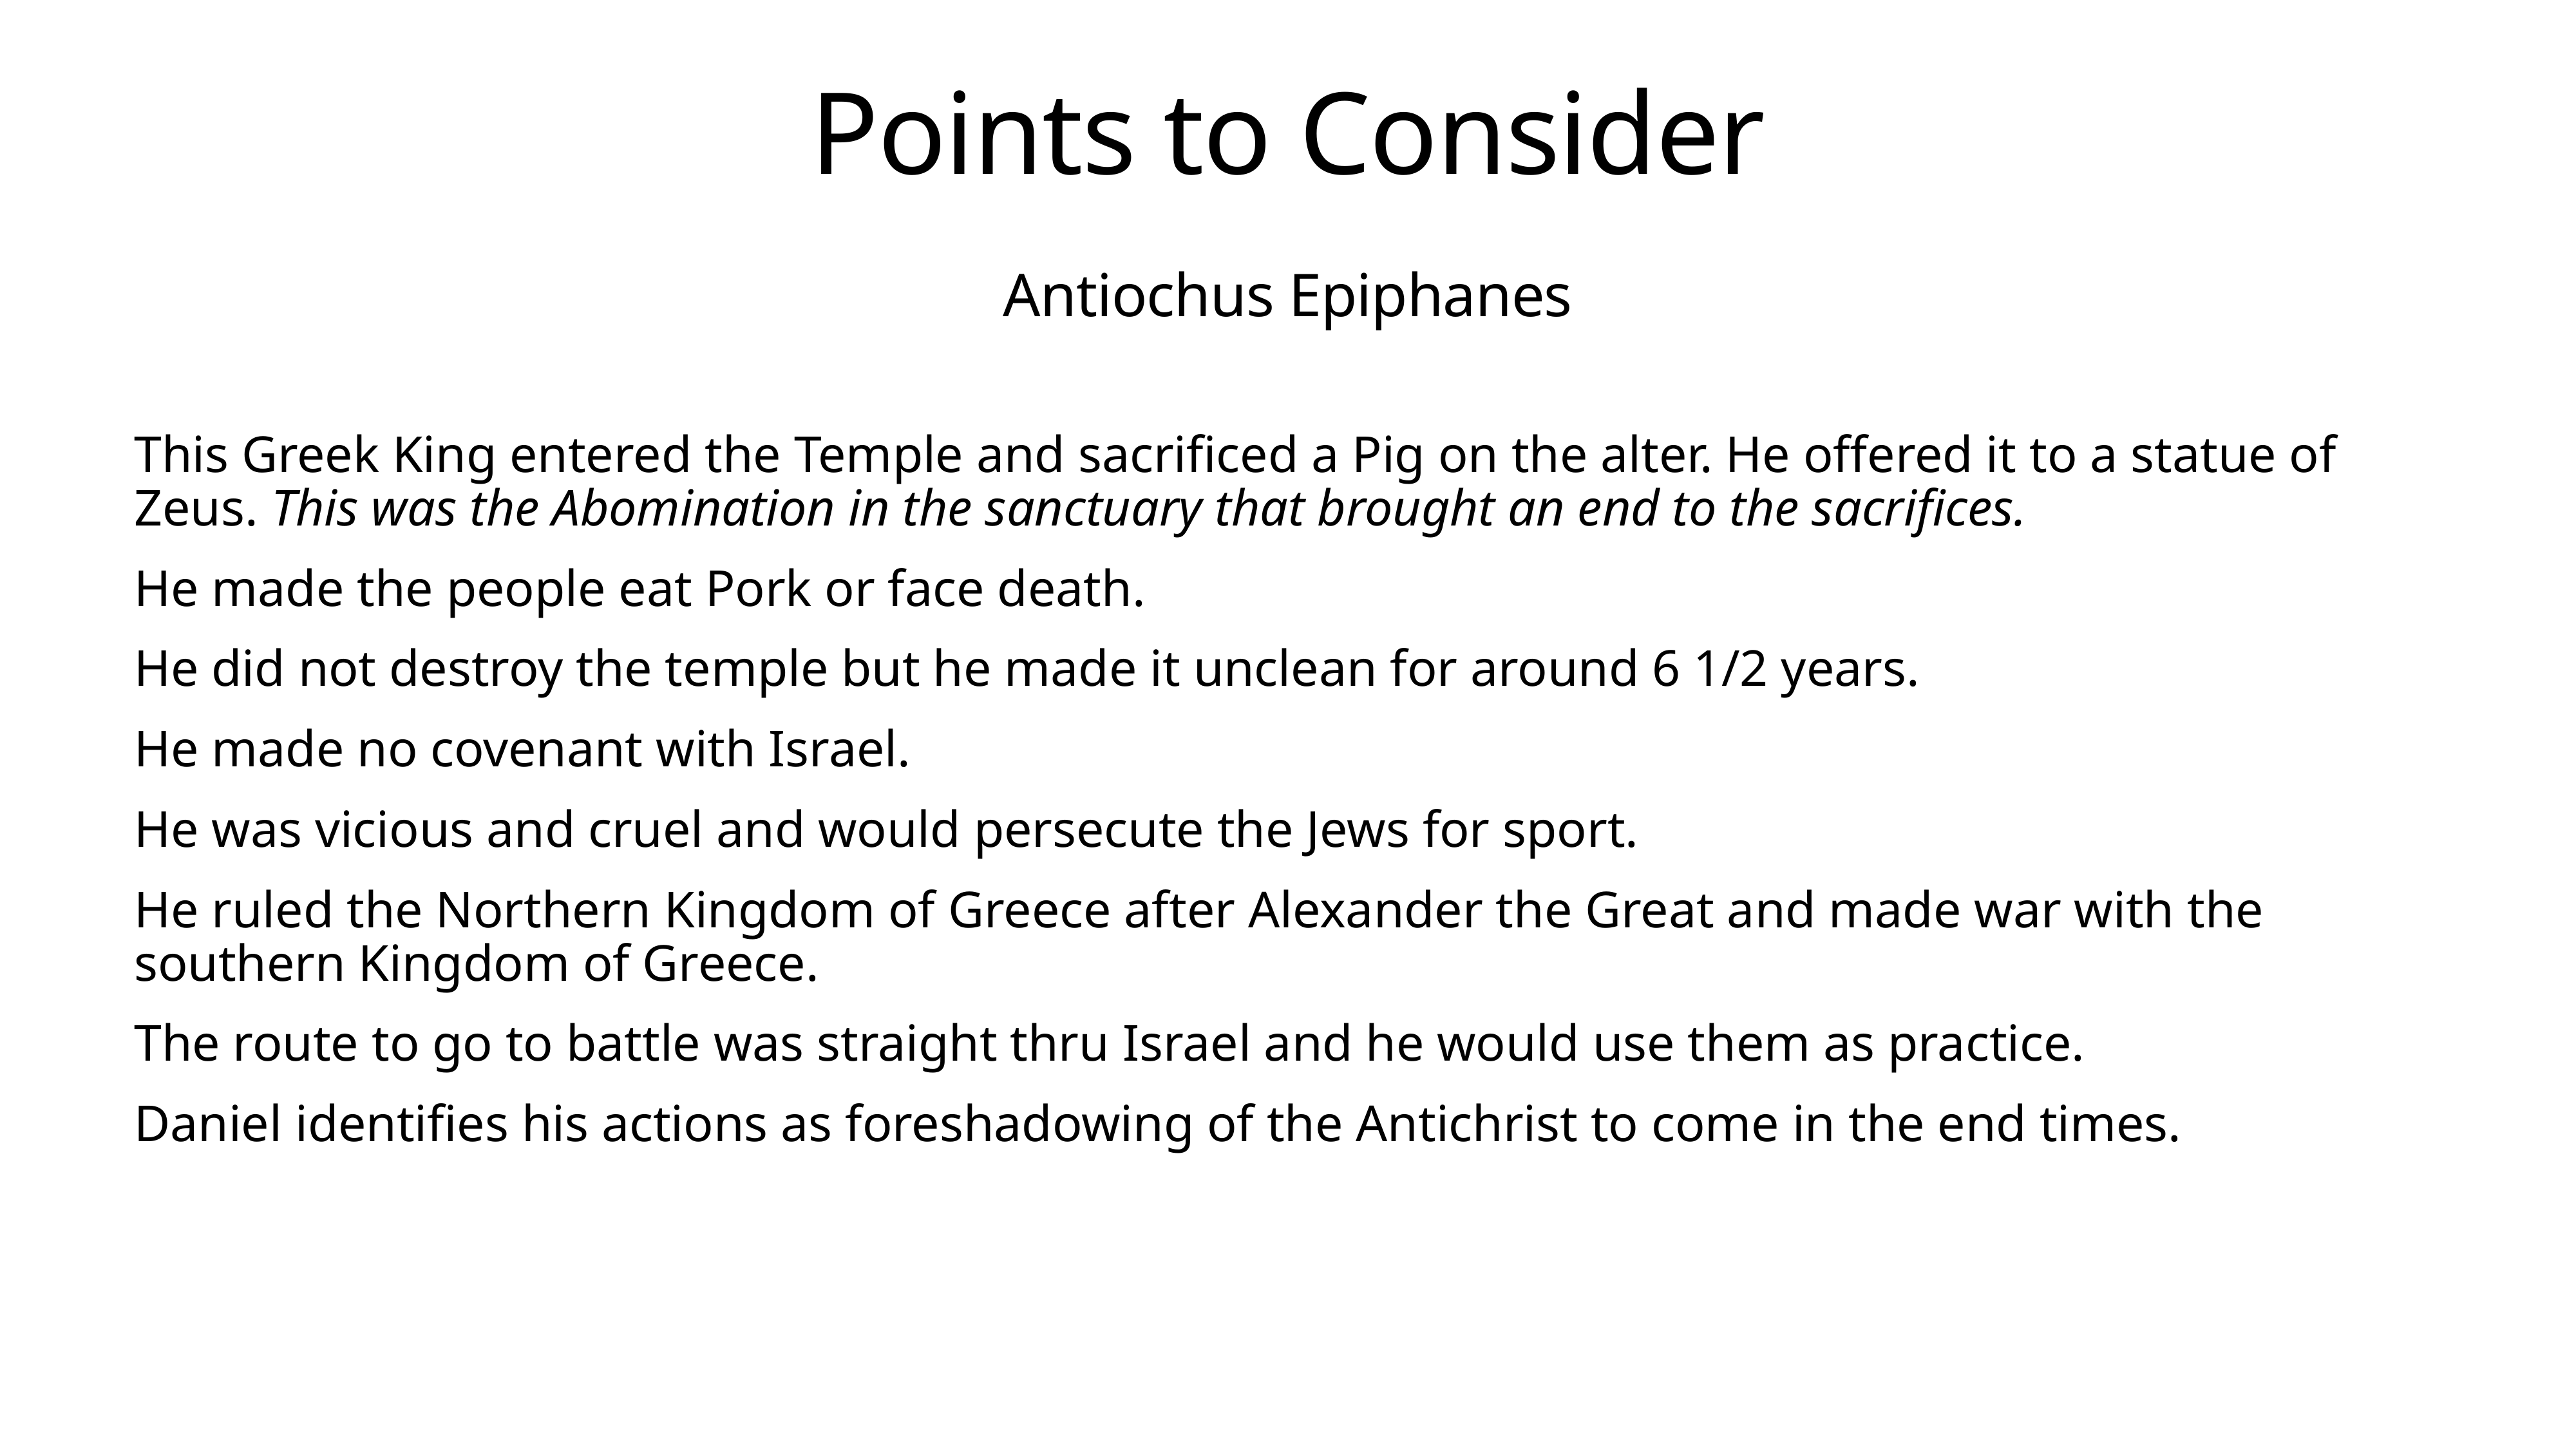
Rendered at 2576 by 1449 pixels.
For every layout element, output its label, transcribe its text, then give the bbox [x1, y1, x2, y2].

title Points to Consider [128, 81, 2448, 252]
list Antiochus Epiphanes [128, 252, 2448, 341]
list This Greek King entered the Temple and sacrificed a Pig on the alter. He offered it to a statue of Zeus. This was the Abomination in the sanctuary that brought an end to the sacrifices. He made the people eat Pork or face death. He did not destroy the temple but he made it unclean for around 6 1/2 years. He made no covenant with Israel. He was vicious and cruel and would persecute the Jews for sport. He ruled the Northern Kingdom of Greece after Alexander the Great and made war with the southern Kingdom of Greece. The route to go to battle was straight thru Israel and he would use them as practice. Daniel identifies his actions as foreshadowing of the Antichrist to come in the end times. [128, 423, 2448, 1311]
